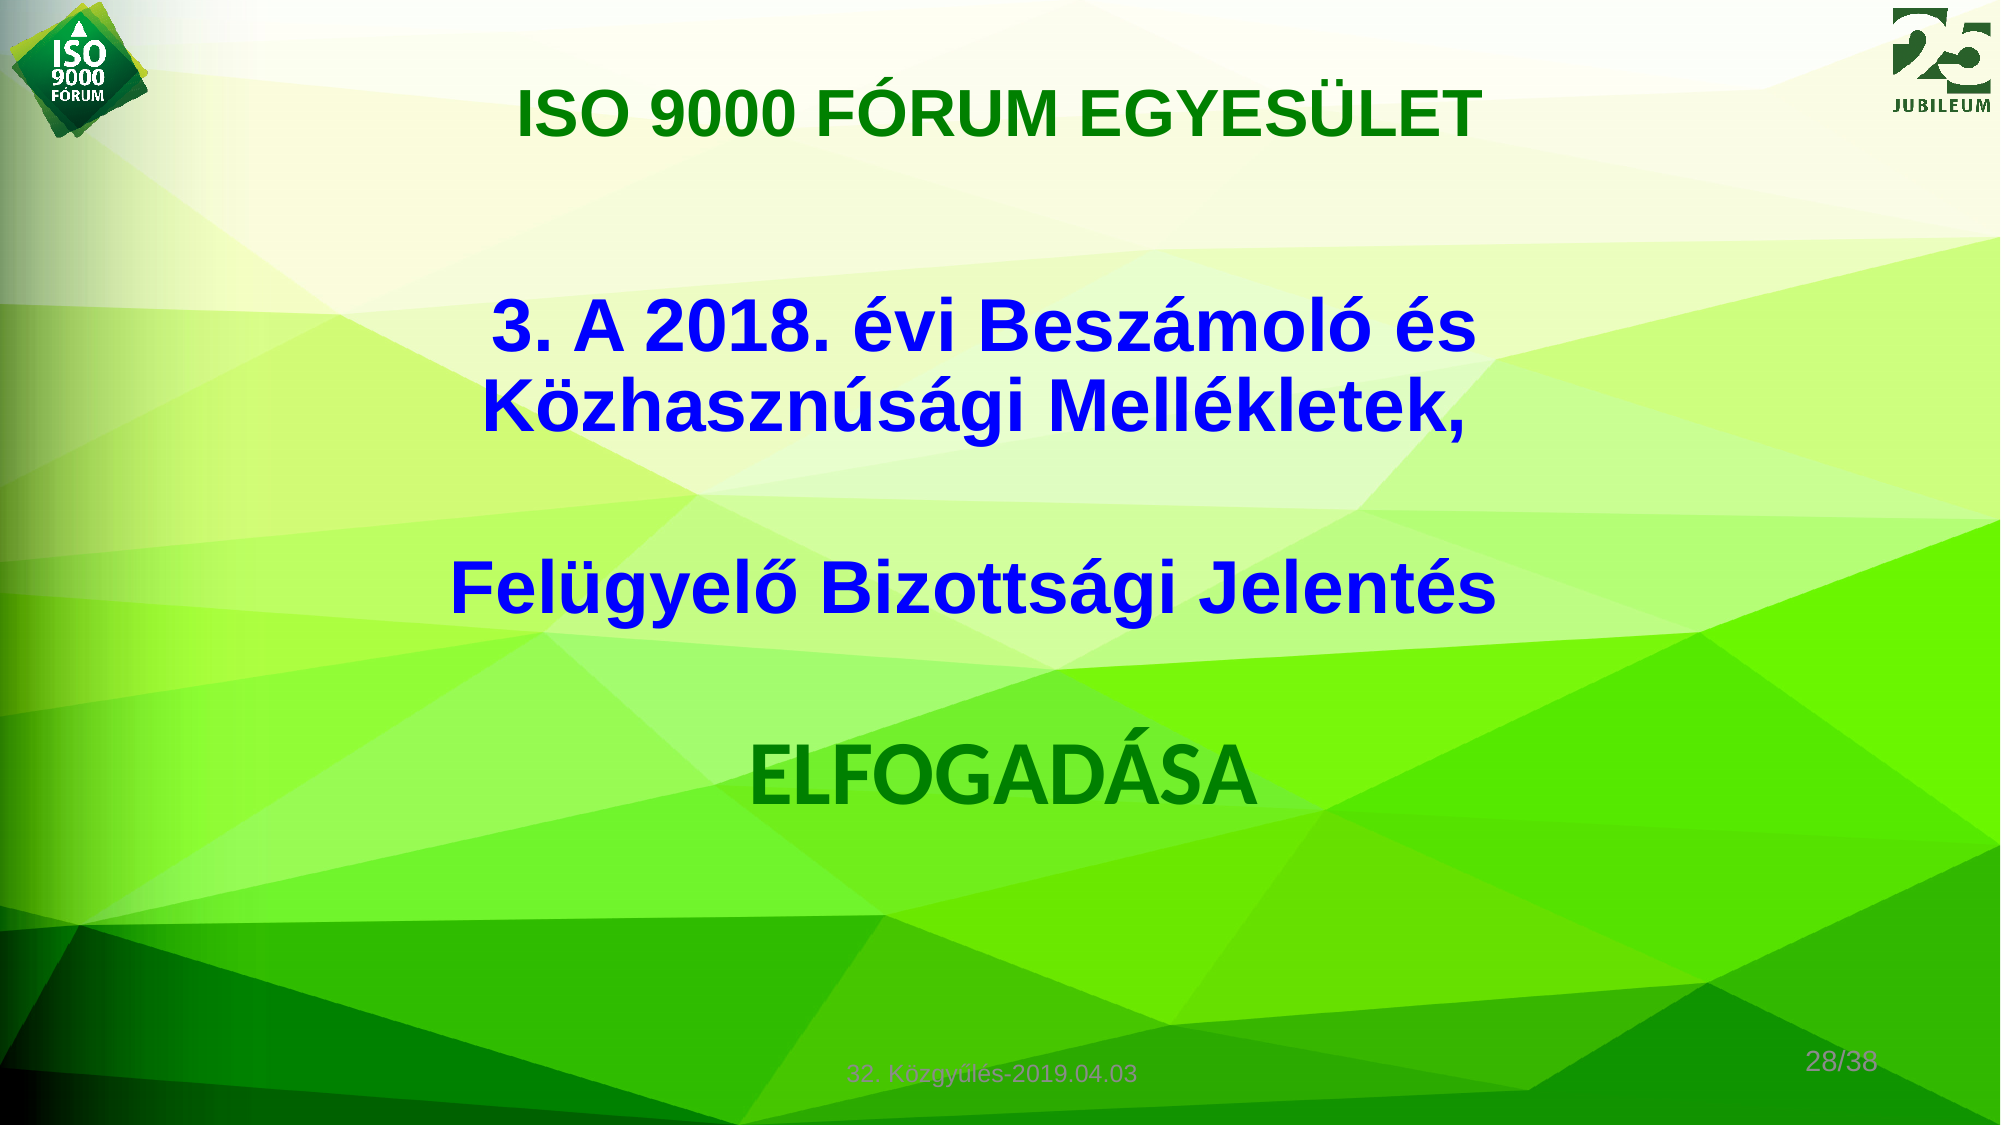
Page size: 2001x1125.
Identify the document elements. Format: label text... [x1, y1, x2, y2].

text_box ISO 9000 FÓRUM EGYESÜLET [486, 71, 1514, 159]
footer 32. Közgyűlés-2019.04.03 [791, 1042, 1193, 1103]
picture [0, 0, 2001, 1125]
slide_number 28/38 [1758, 1017, 1894, 1103]
text_box ELFOGADÁSA [456, 713, 1550, 833]
text_box 3. A 2018. évi Beszámoló és Közhasznúsági Mellékletek, Felügyelő Bizottsági Jelentés [308, 278, 1662, 636]
